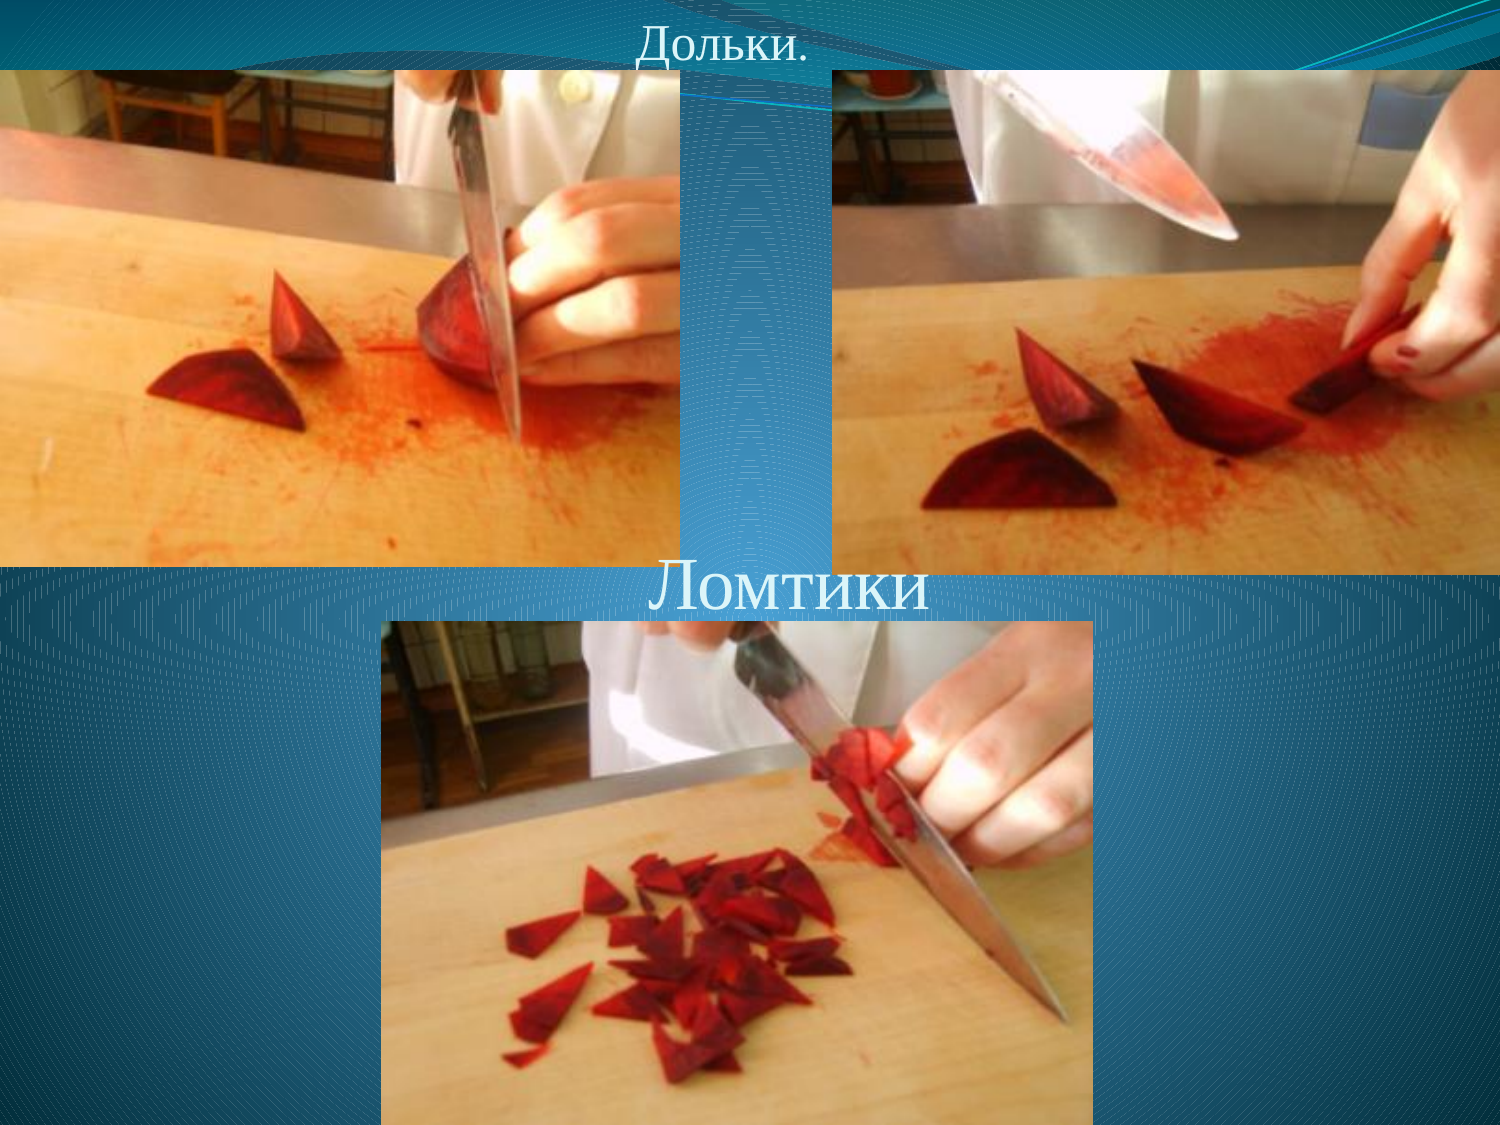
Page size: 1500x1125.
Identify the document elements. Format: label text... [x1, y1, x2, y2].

picture [380, 621, 1093, 1125]
text_box Ломтики [634, 527, 947, 620]
title Дольки. [70, 0, 1434, 71]
picture [0, 70, 680, 568]
picture [831, 70, 1500, 575]
